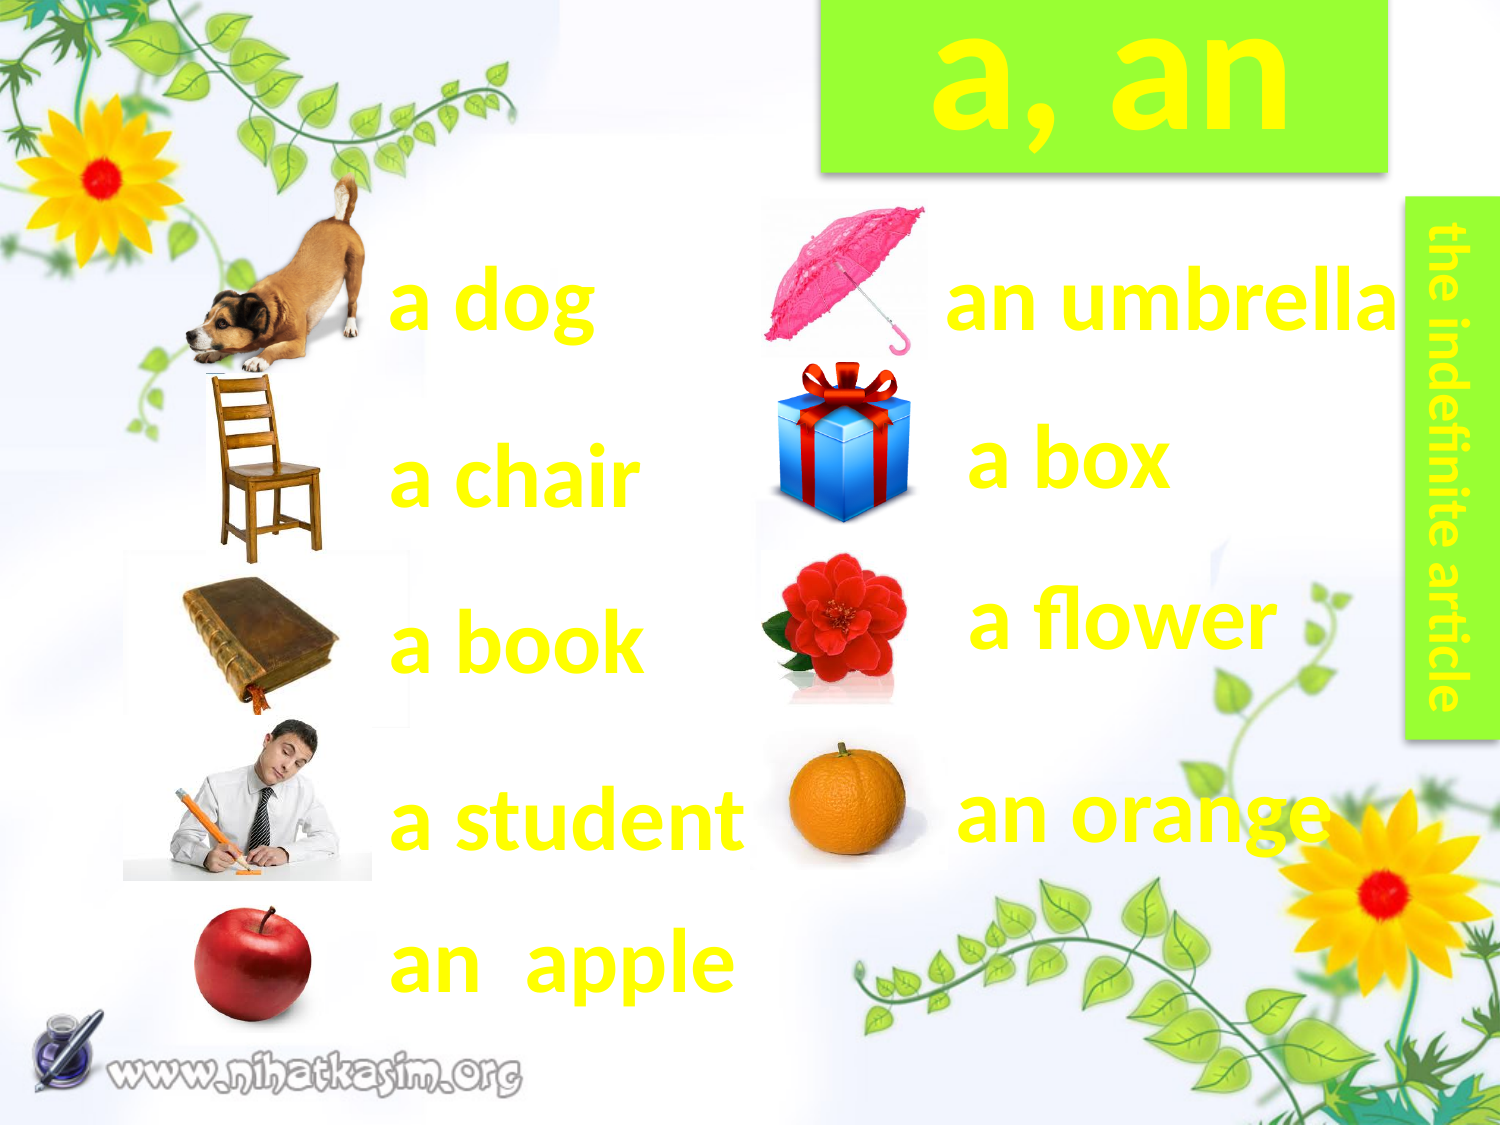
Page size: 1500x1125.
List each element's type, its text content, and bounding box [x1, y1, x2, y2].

text_box a student [377, 751, 749, 877]
text_box an orange [952, 743, 1350, 868]
text_box a box [952, 388, 1187, 514]
picture [0, 0, 1500, 1125]
text_box a book [414, 574, 662, 699]
text_box an umbrella [932, 231, 1416, 357]
text_box an apple [373, 893, 753, 1018]
text_box a flower [952, 550, 1295, 676]
text_box a dog [373, 231, 611, 357]
text_box the indefinite article [1405, 196, 1500, 740]
text_box a, an [820, 0, 1388, 173]
text_box a chair [373, 408, 658, 534]
